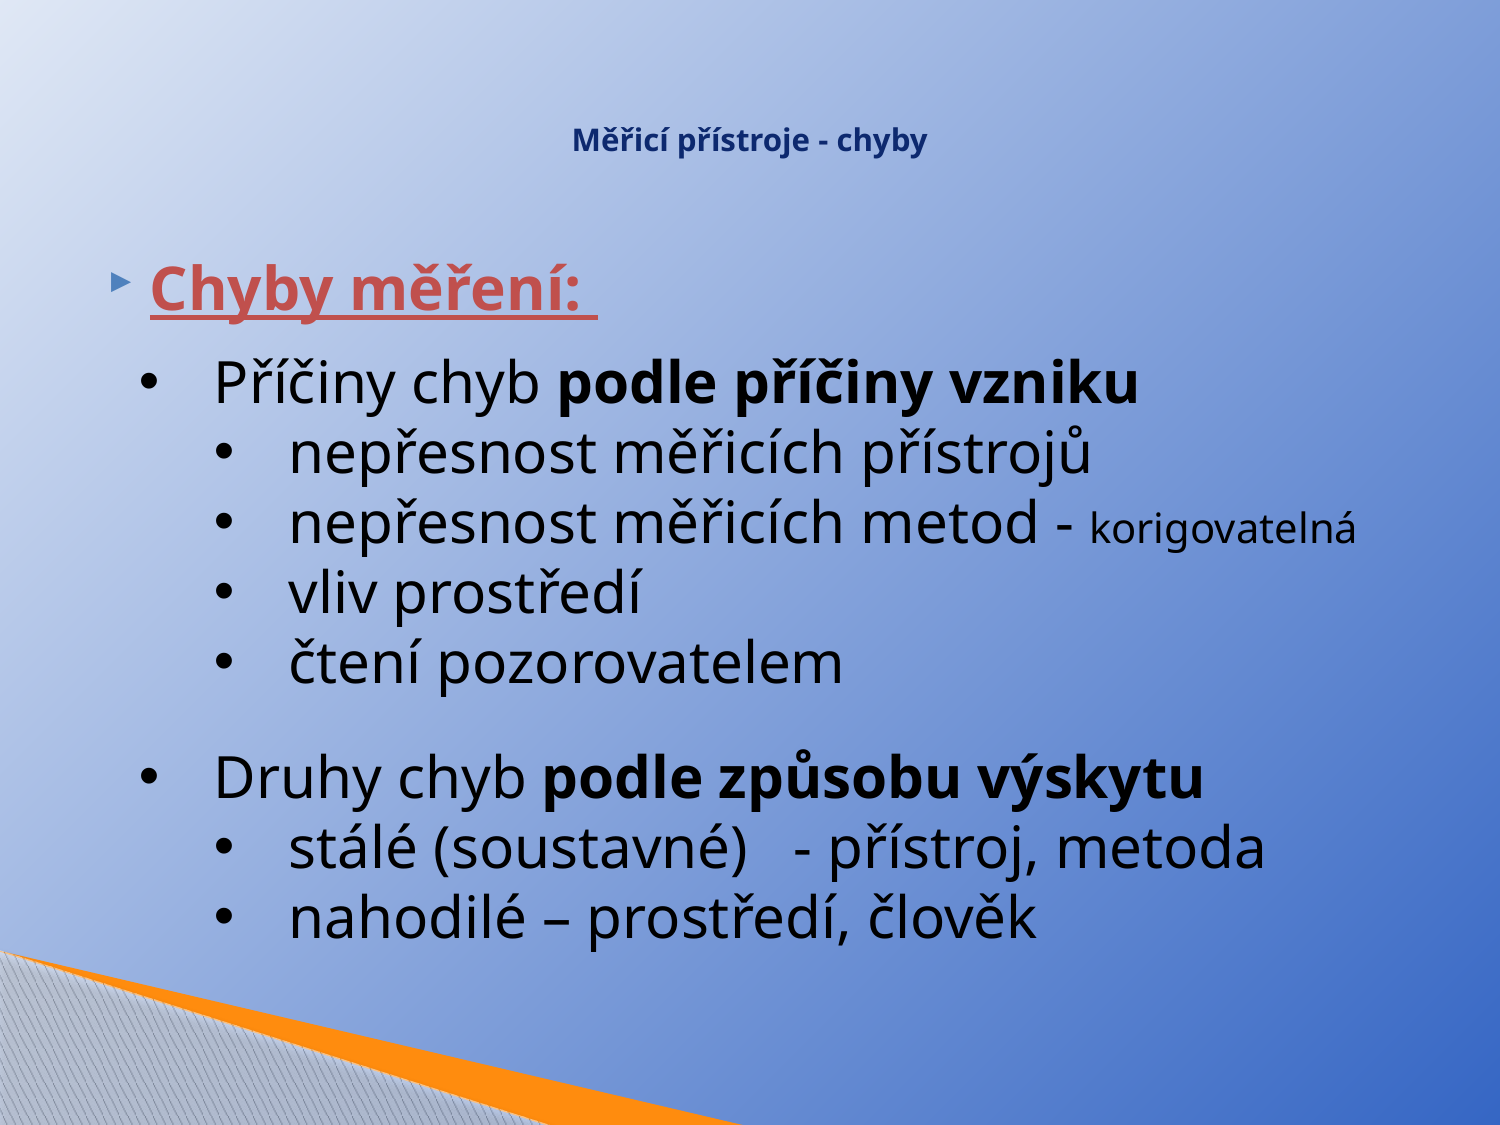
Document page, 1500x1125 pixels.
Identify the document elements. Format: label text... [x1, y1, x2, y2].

title Měřicí přístroje - chyby [75, 45, 1425, 233]
text_box Příčiny chyb podle příčiny vzniku nepřesnost měřicích přístrojů nepřesnost měřicích metod - korigovatelná vliv prostředí čtení pozorovatelem Druhy chyb podle způsobu výskytu stálé (soustavné) - přístroj, metoda nahodilé – prostředí, člověk [123, 338, 1435, 1073]
list Chyby měření: [75, 243, 1425, 339]
